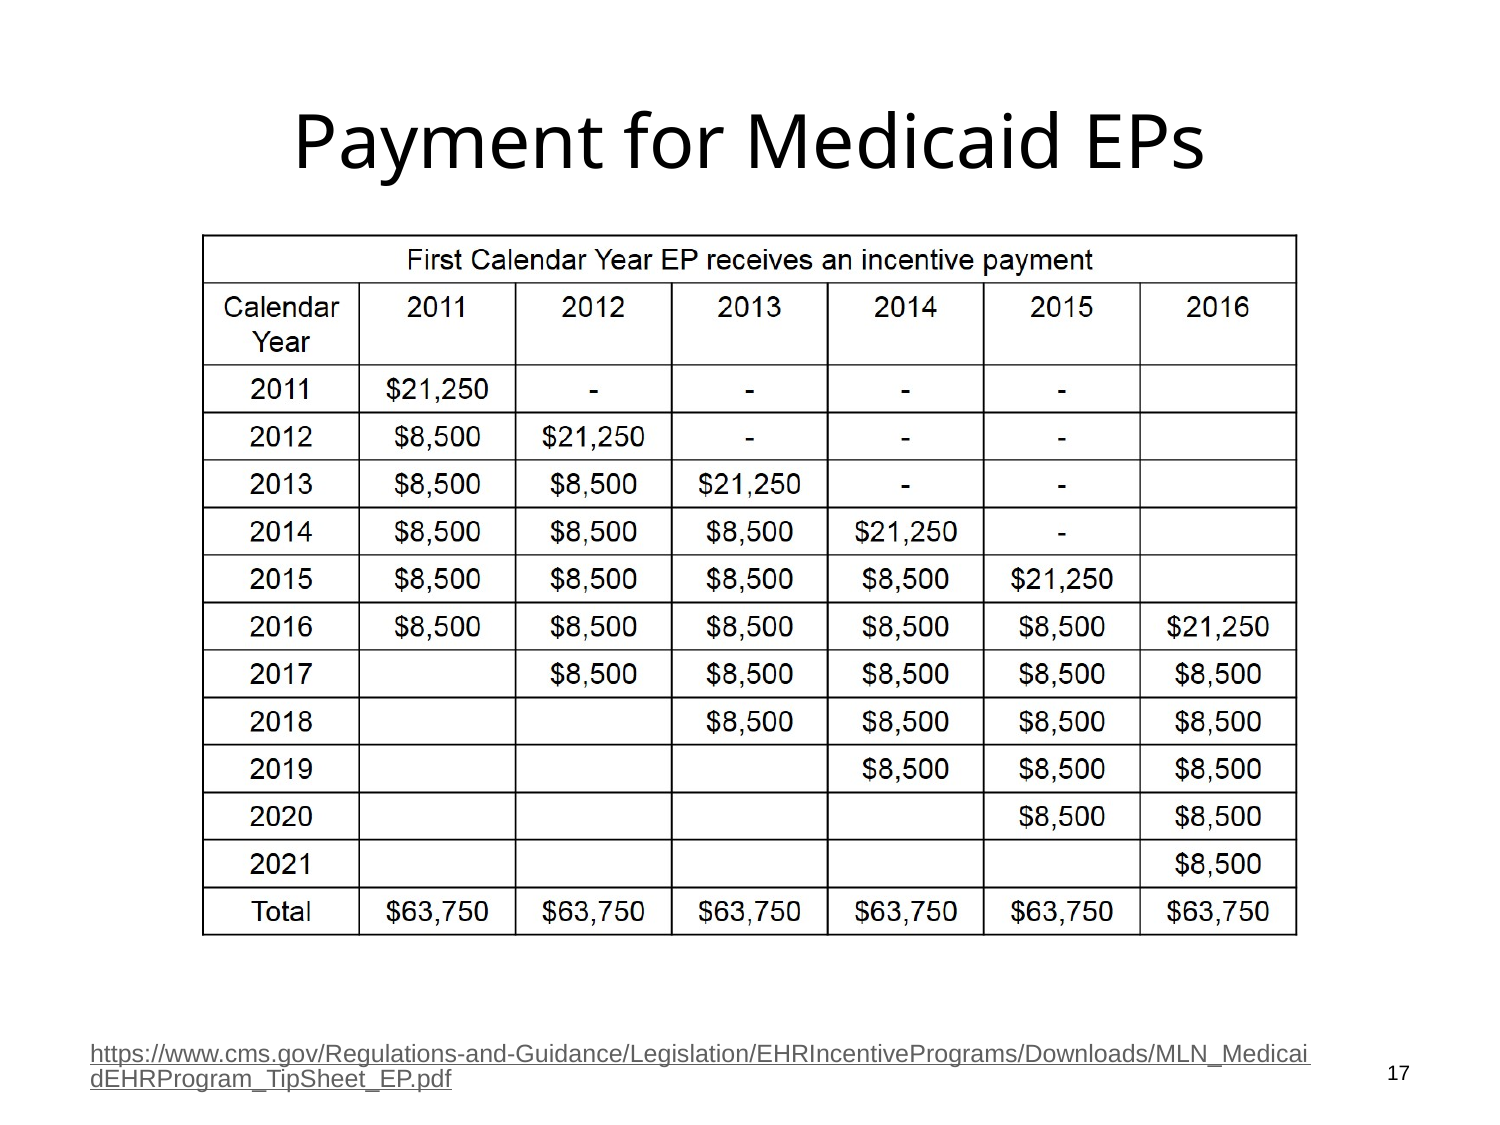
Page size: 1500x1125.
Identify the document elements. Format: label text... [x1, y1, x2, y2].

picture [74, 232, 1425, 946]
slide_number 17 [1341, 1027, 1425, 1118]
list https://www.cms.gov/Regulations-and-Guidance/Legislation/EHRIncentivePrograms/Downloads/MLN_MedicaidEHRProgram_TipSheet_EP.pdf [75, 1029, 1328, 1118]
title Payment for Medicaid EPs [75, 45, 1425, 231]
